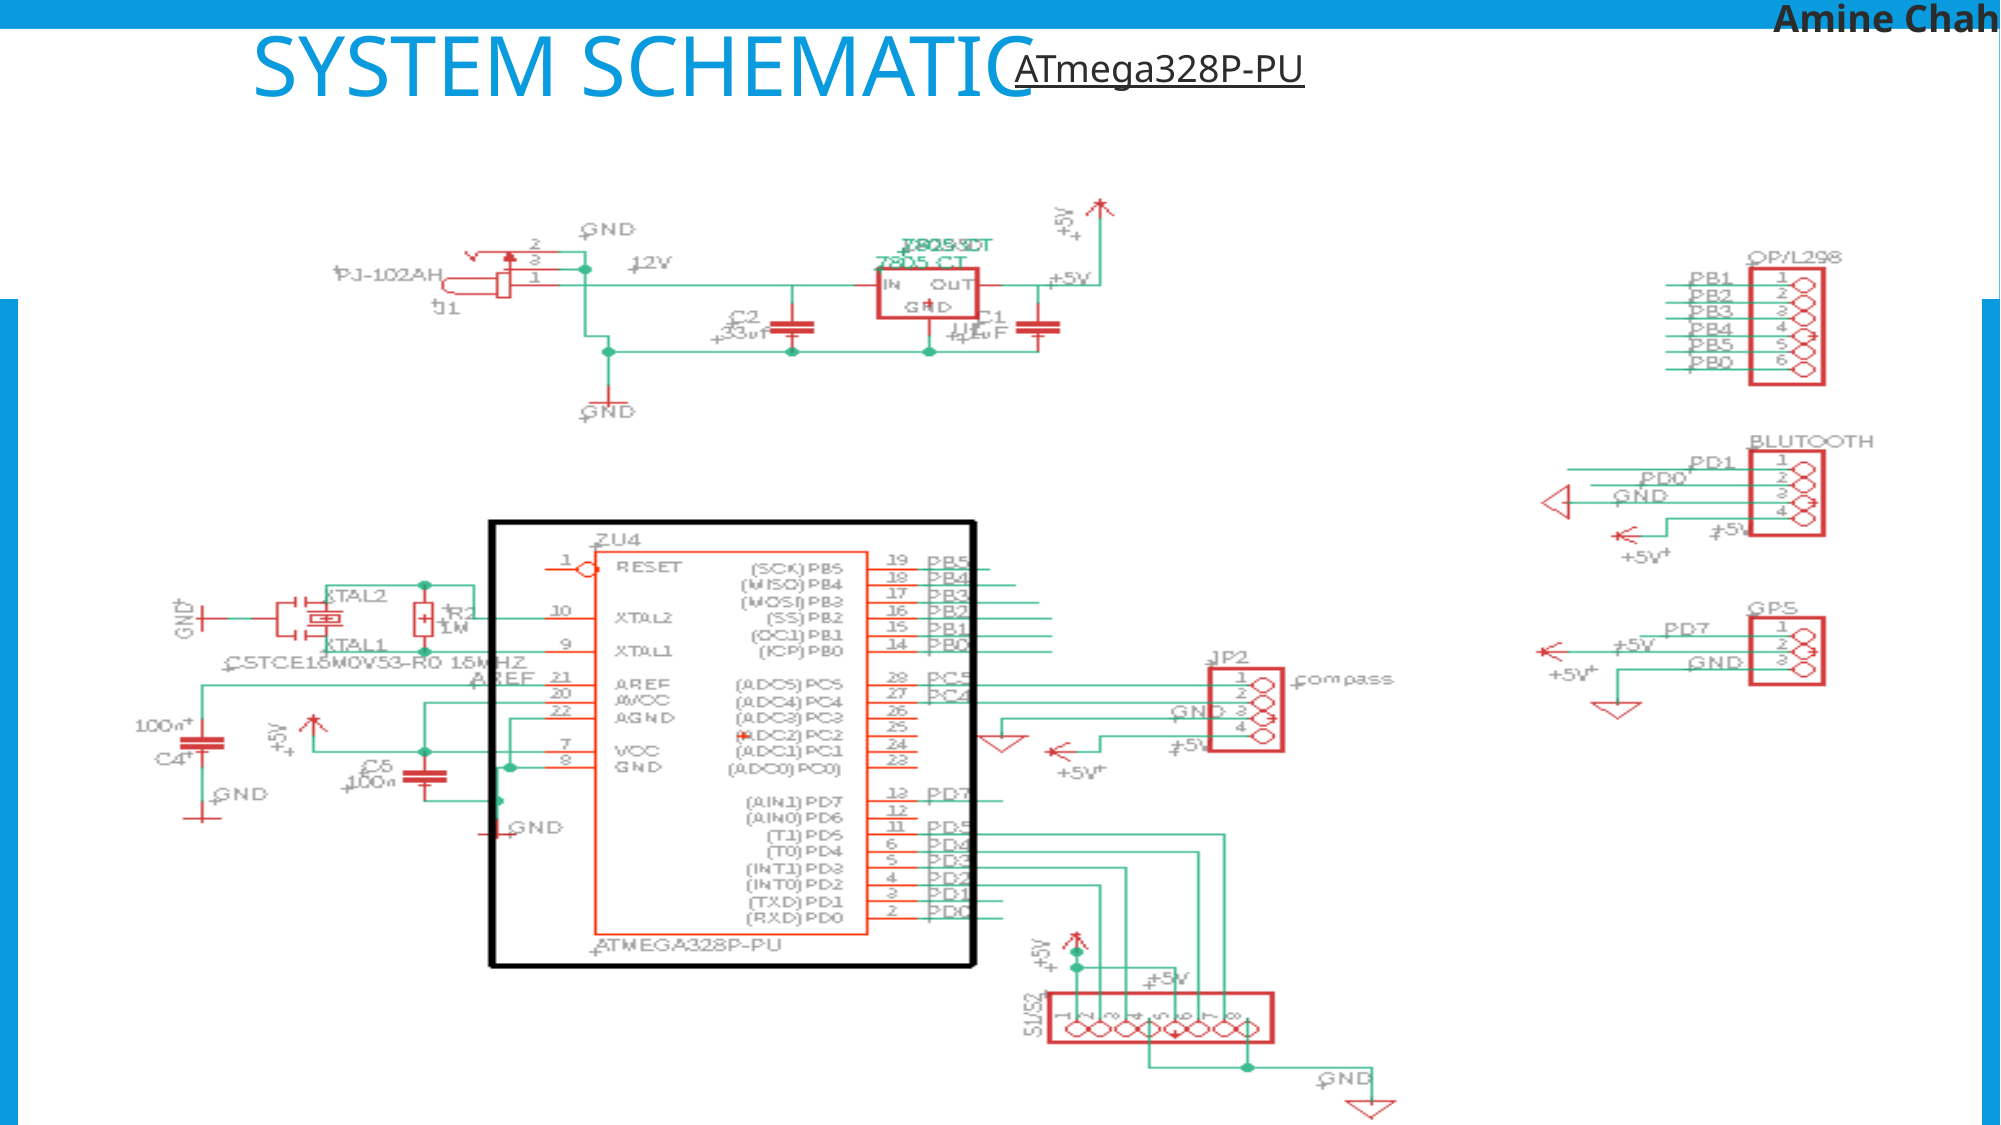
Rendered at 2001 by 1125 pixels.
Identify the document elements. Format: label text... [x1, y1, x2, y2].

text_box Amine Chahli [1758, 0, 2000, 48]
text_box ATmega328P-PU [999, 37, 1320, 104]
title System schematic [237, 0, 1738, 121]
picture [18, 162, 1982, 1125]
